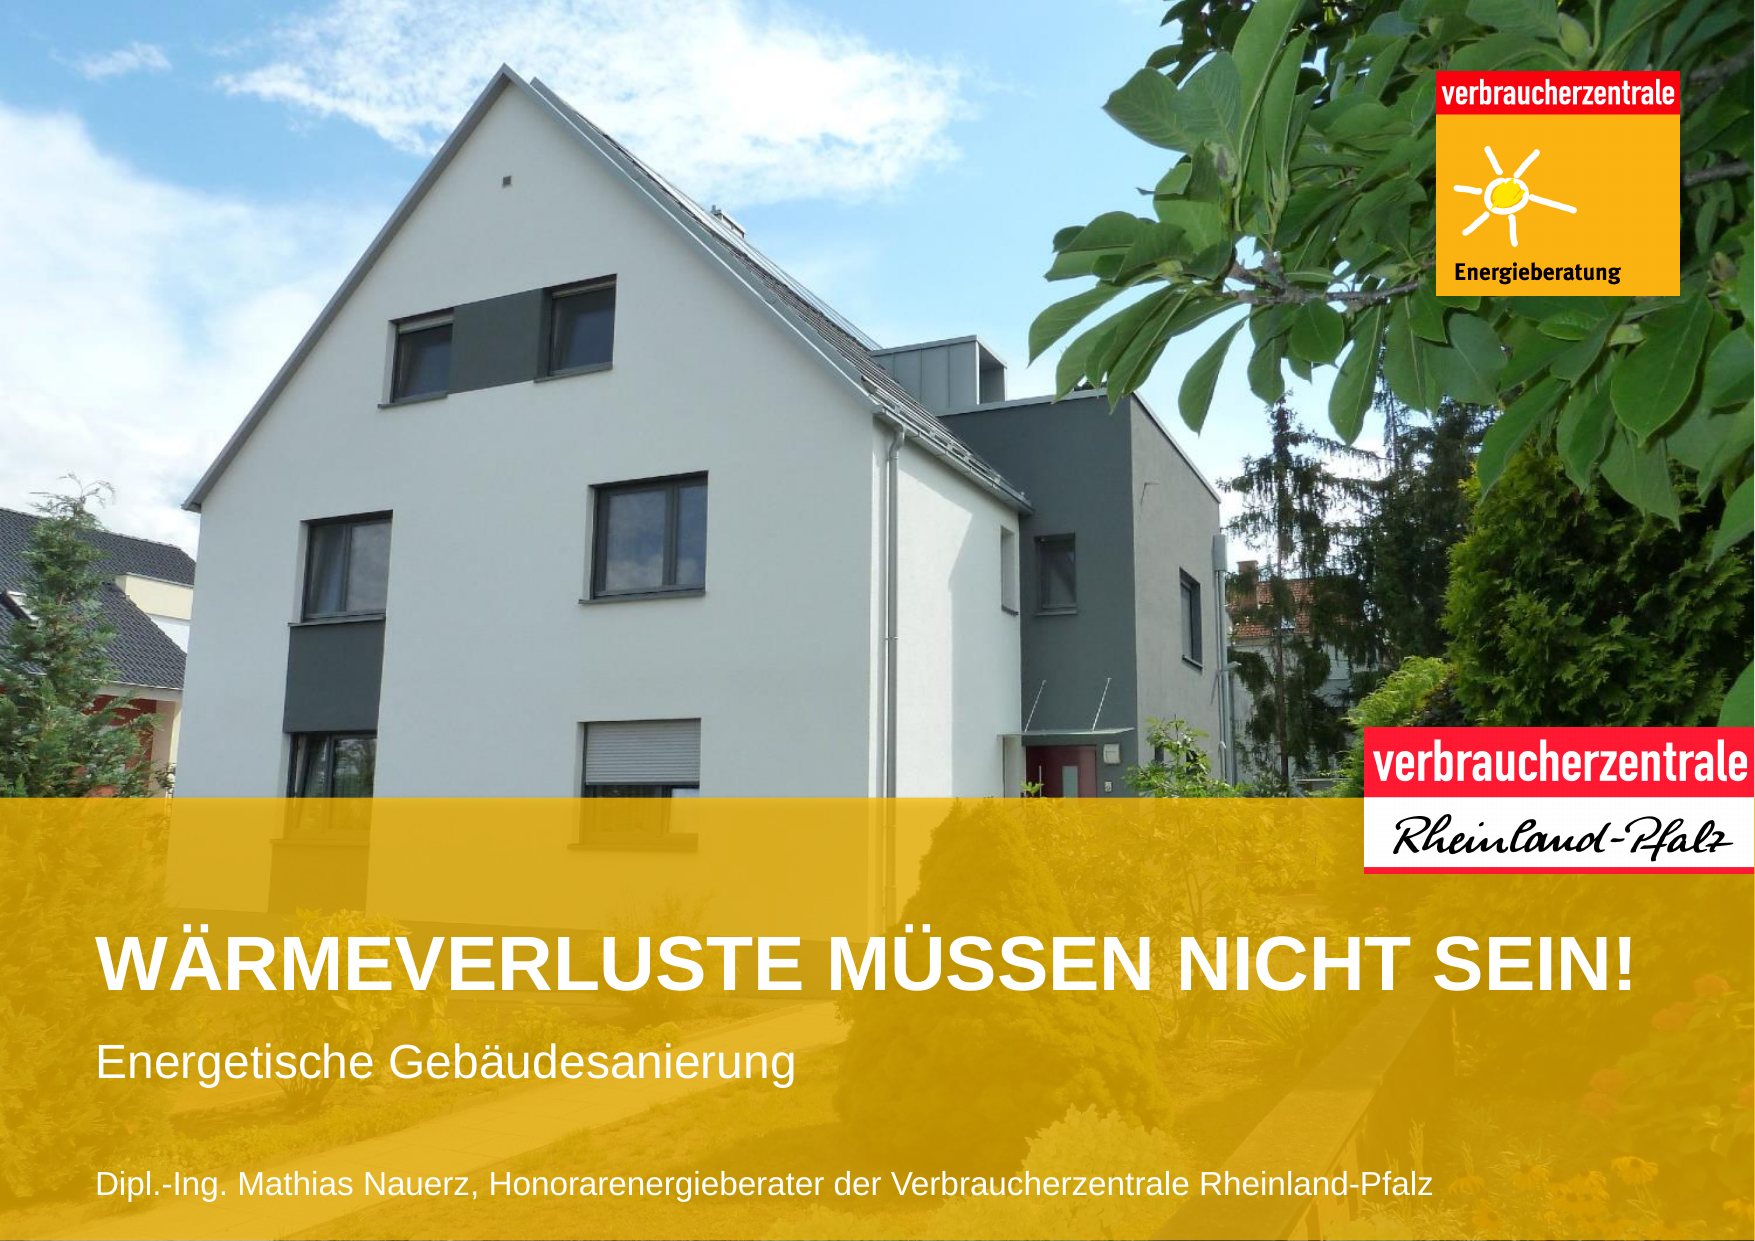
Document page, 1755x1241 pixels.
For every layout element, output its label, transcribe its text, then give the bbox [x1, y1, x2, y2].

picture [0, 0, 1755, 874]
text_box Wärmeverluste müssen nicht sein! [78, 877, 1681, 1075]
text_box Energetische Gebäudesanierung [78, 995, 1599, 1094]
text_box Dipl.-Ing. Mathias Nauerz, Honorarenergieberater der Verbraucherzentrale Rheinland-Pfalz [14, 1094, 1755, 1241]
